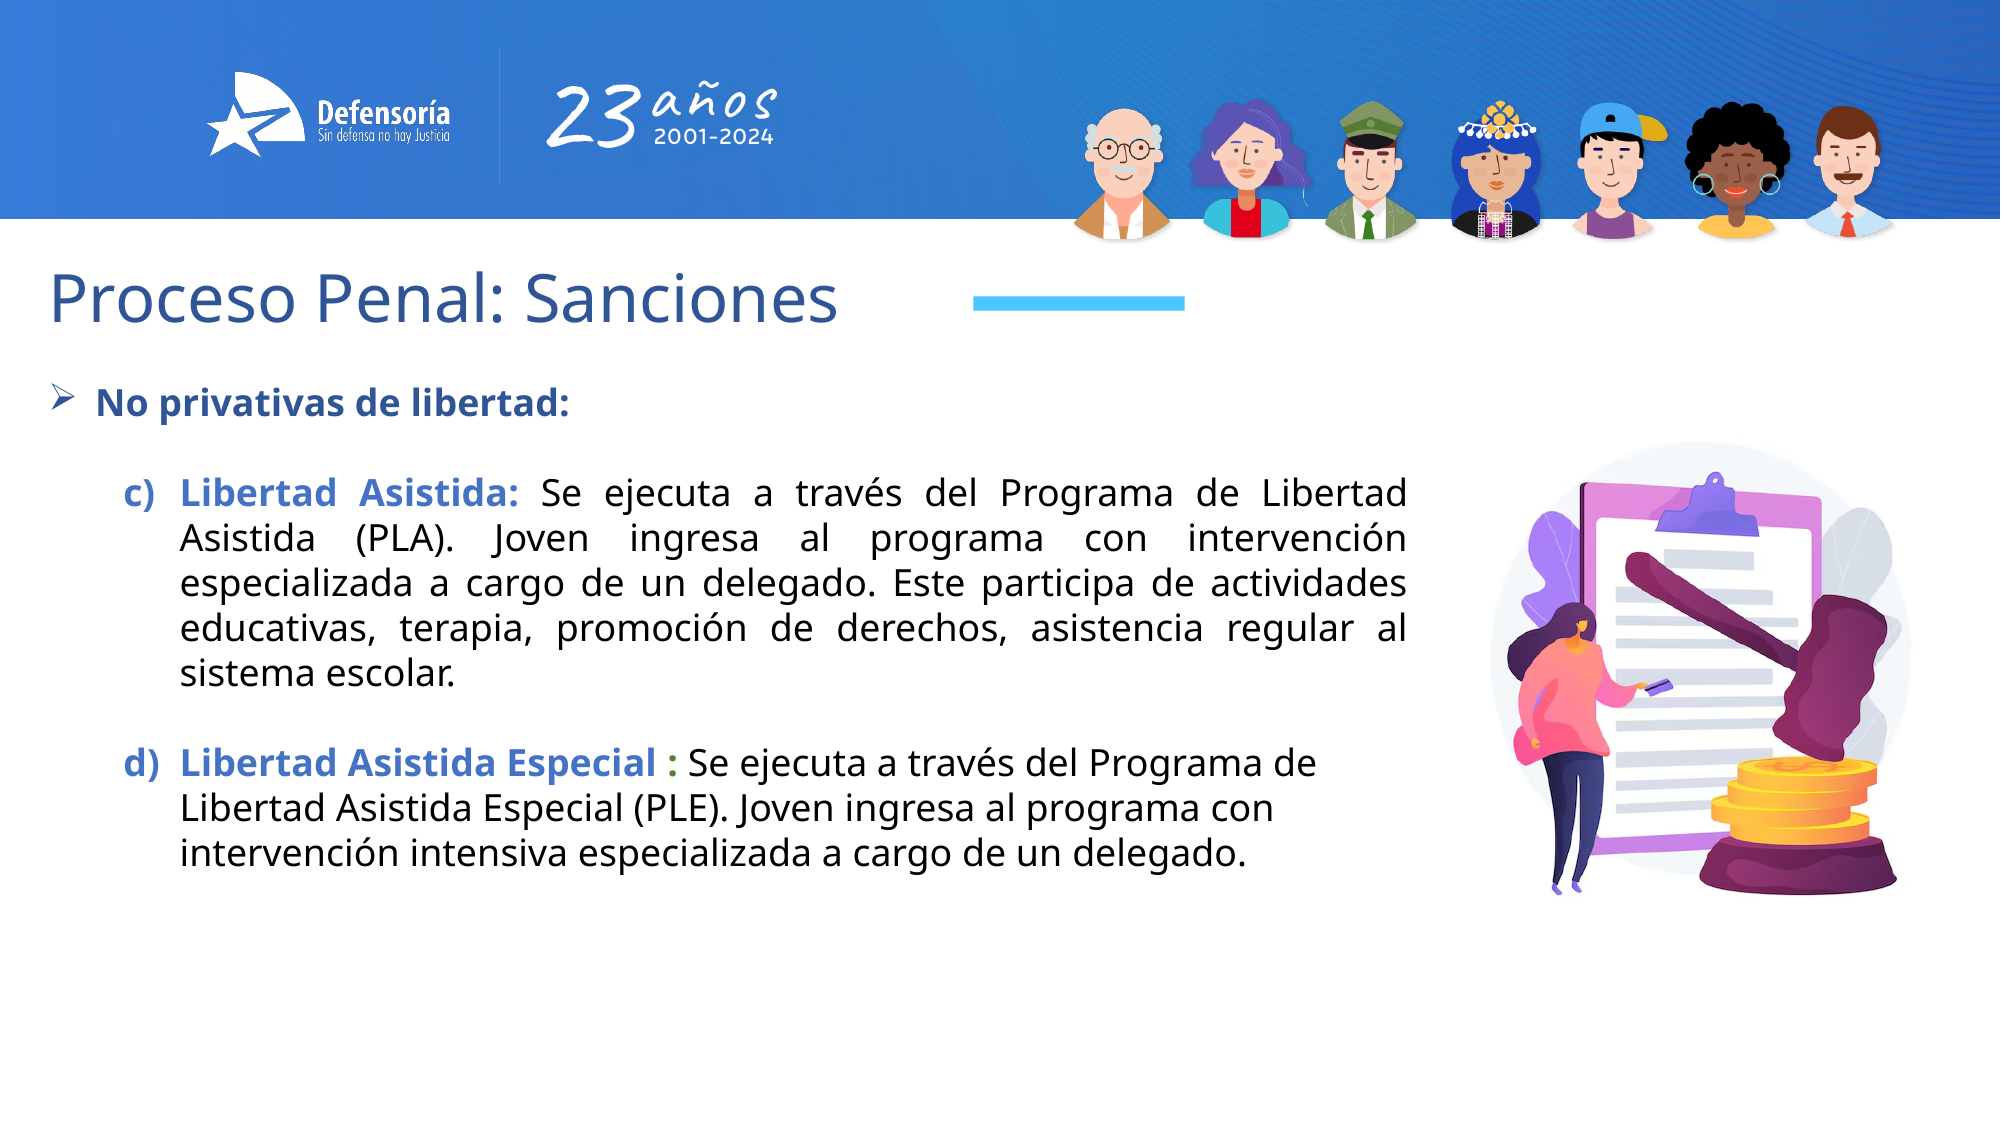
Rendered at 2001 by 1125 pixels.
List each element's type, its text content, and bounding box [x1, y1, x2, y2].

text_box No privativas de libertad: Libertad Asistida: Se ejecuta a través del Programa de Libertad Asistida (PLA). Joven ingresa al programa con intervención especializada a cargo de un delegado. Este participa de actividades educativas, terapia, promoción de derechos, asistencia regular al sistema escolar. Libertad Asistida Especial : Se ejecuta a través del Programa de Libertad Asistida Especial (PLE). Joven ingresa al programa con intervención intensiva especializada a cargo de un delegado. [33, 371, 1424, 977]
text_box Proceso Penal: Sanciones [33, 248, 1079, 344]
picture [0, 0, 2000, 251]
picture [1423, 368, 1978, 968]
text_box [439, 289, 1424, 371]
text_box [169, 47, 792, 185]
